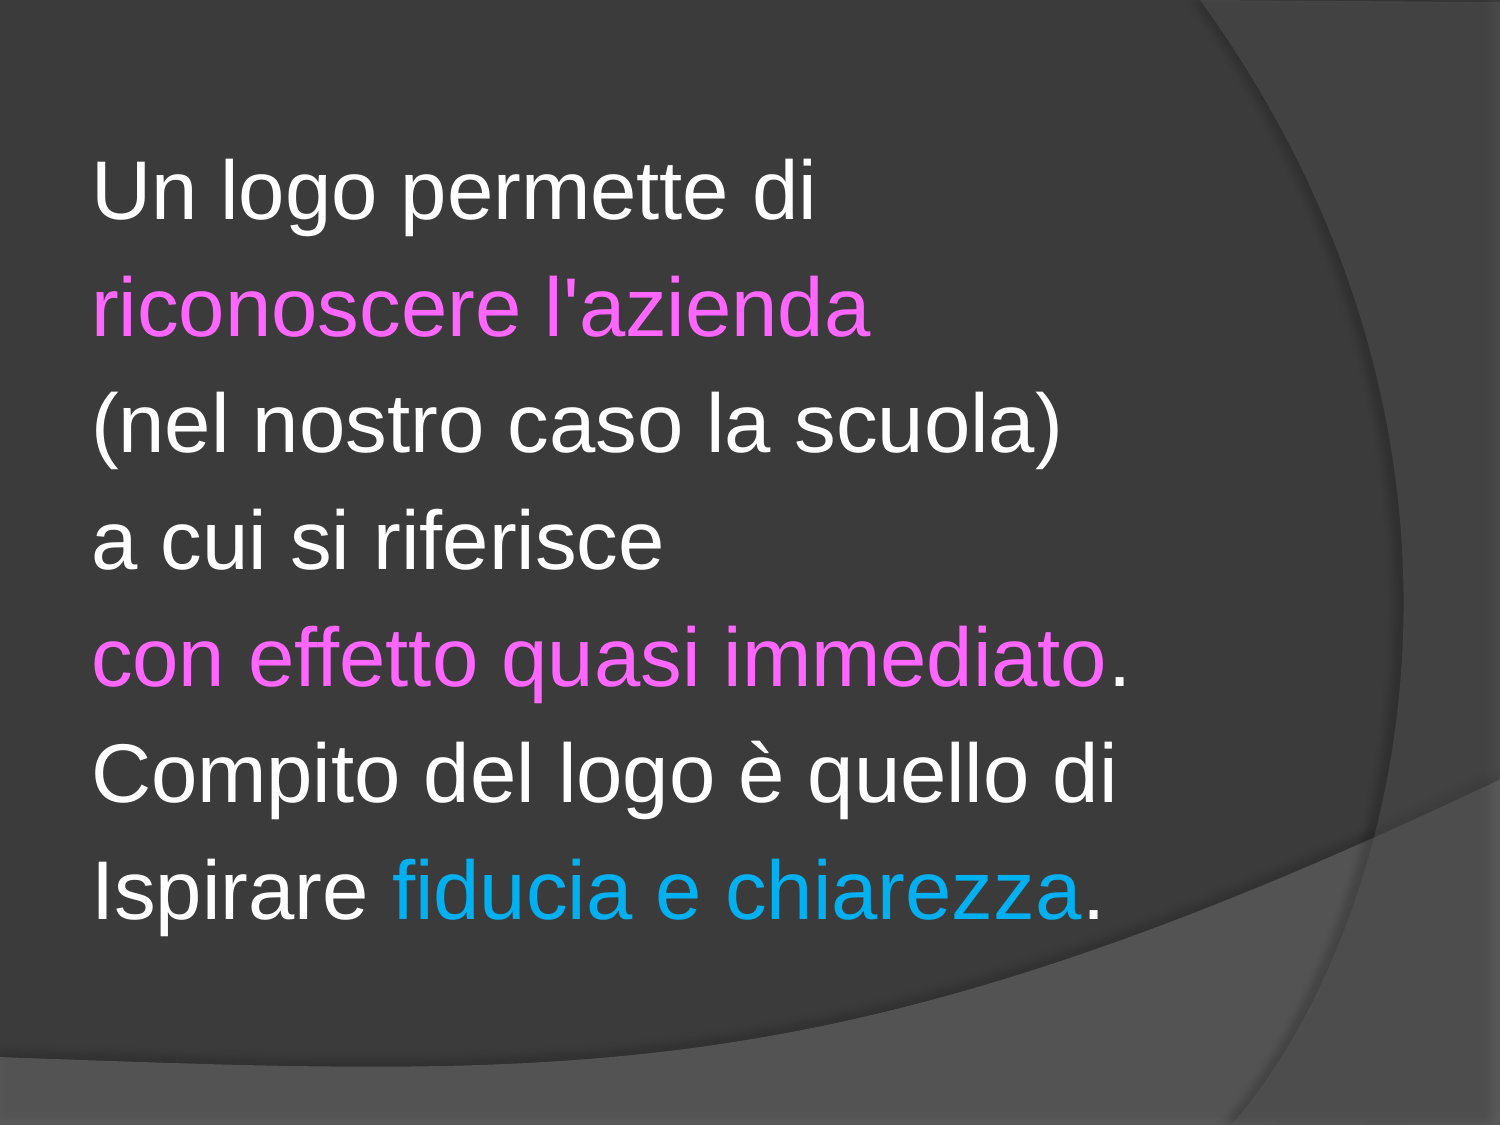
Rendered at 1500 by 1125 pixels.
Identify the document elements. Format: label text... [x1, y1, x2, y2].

list Un logo permette di riconoscere l'azienda (nel nostro caso la scuola) a cui si riferisce con effetto quasi immediato. Compito del logo è quello di Ispirare fiducia e chiarezza. [70, 128, 1407, 1008]
